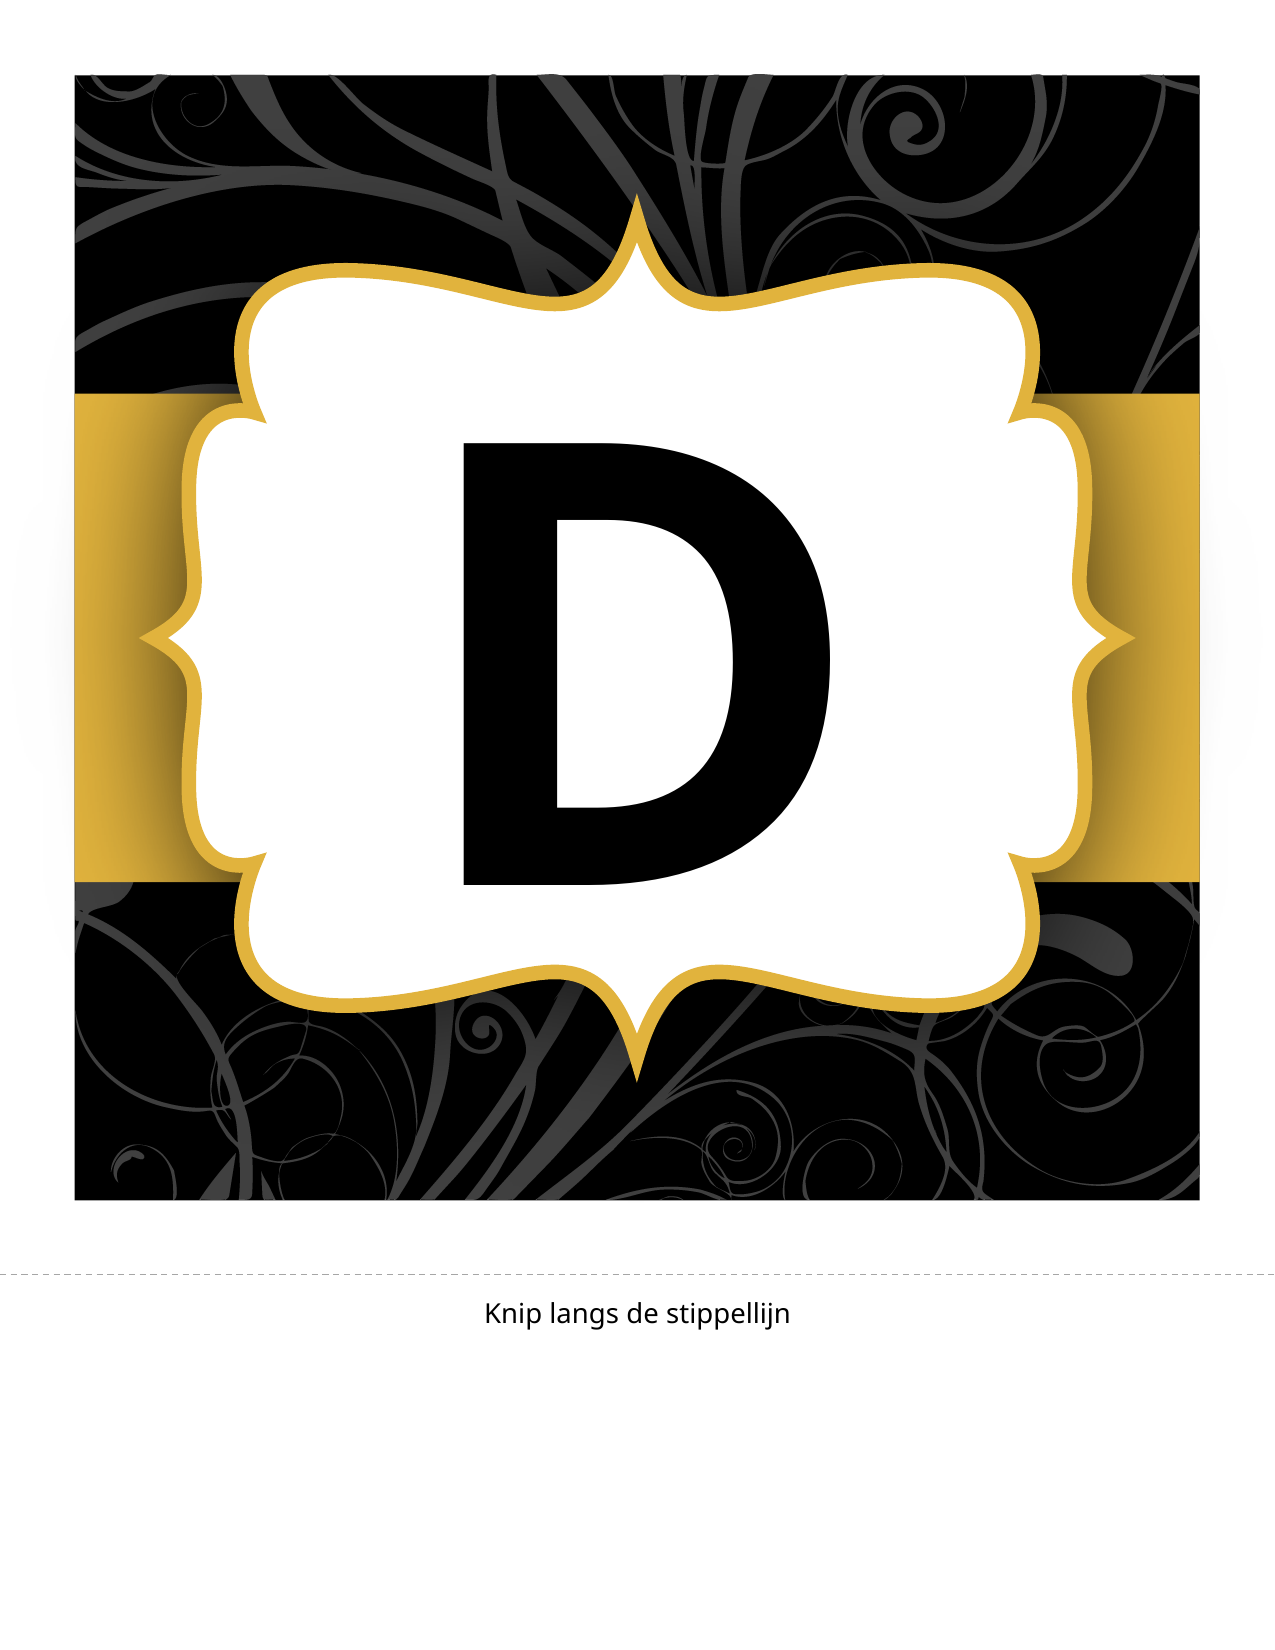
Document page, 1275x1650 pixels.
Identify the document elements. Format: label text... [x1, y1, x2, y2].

picture [75, 74, 1200, 393]
title d [159, 181, 1116, 1095]
picture [75, 883, 1200, 1200]
